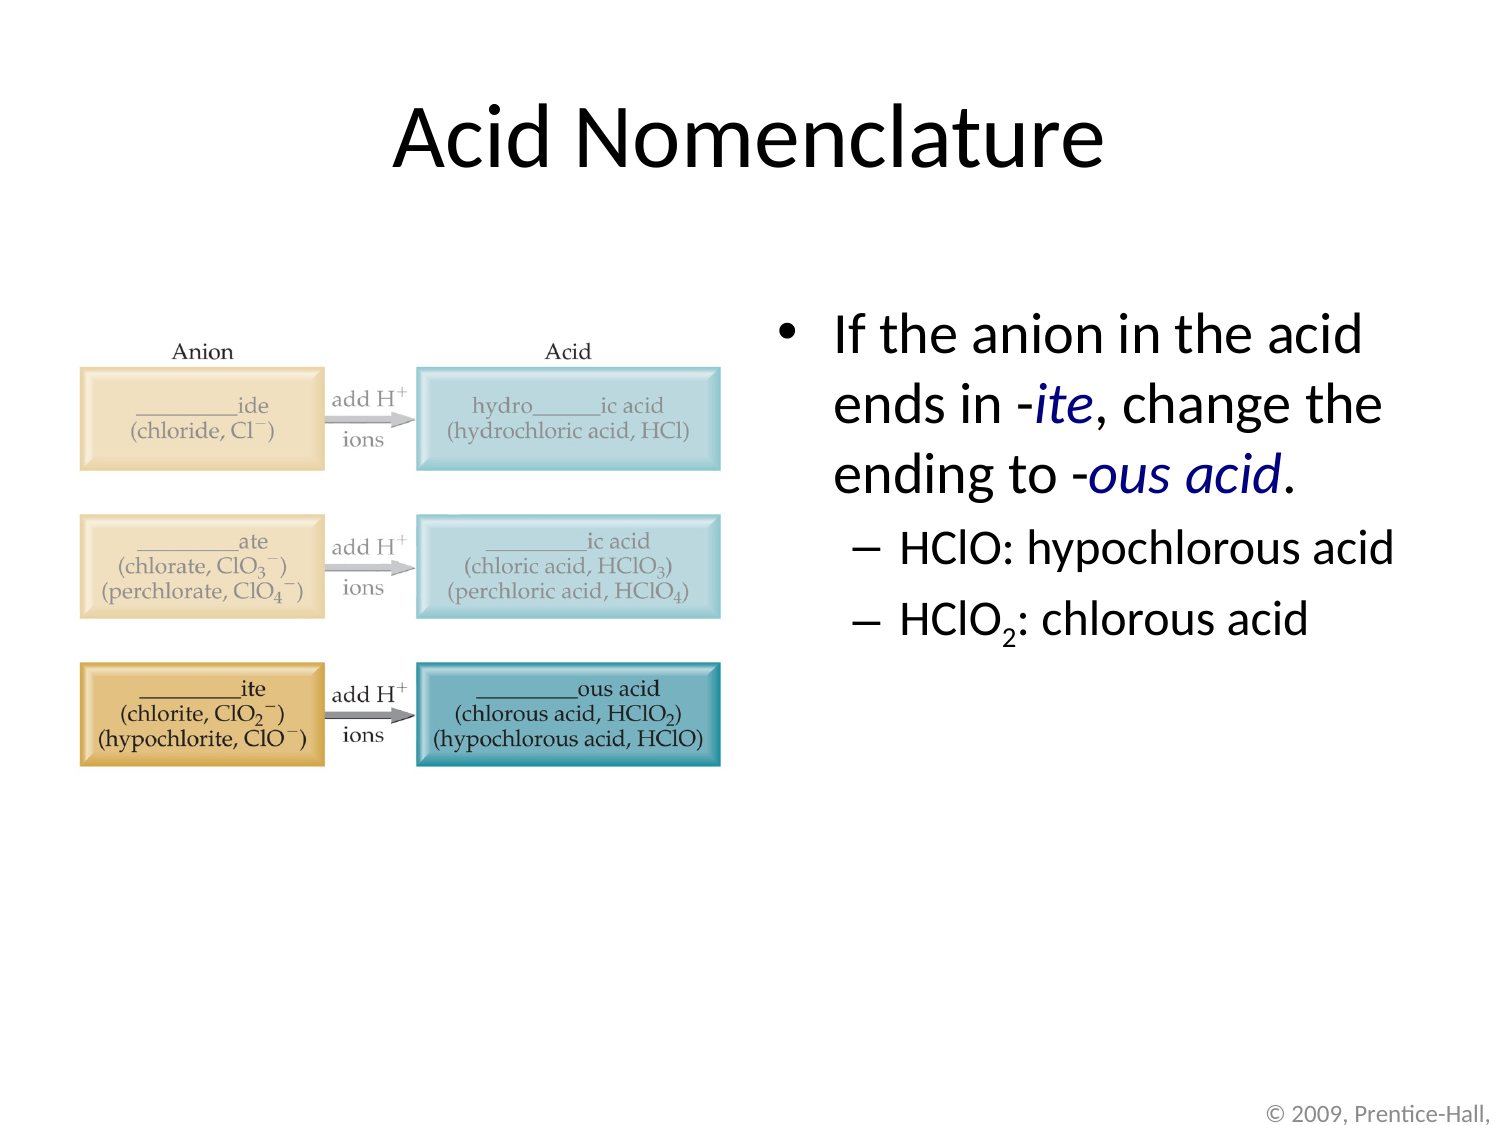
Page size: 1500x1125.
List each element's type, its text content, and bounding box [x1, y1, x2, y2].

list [74, 337, 725, 788]
list If the anion in the acid ends in -ite, change the ending to -ous acid. HClO: hypochlorous acid HClO2: chlorous acid [762, 287, 1425, 1038]
footer © 2009, Prentice-Hall, Inc. [1250, 1087, 1500, 1125]
title Acid Nomenclature [112, 37, 1388, 225]
